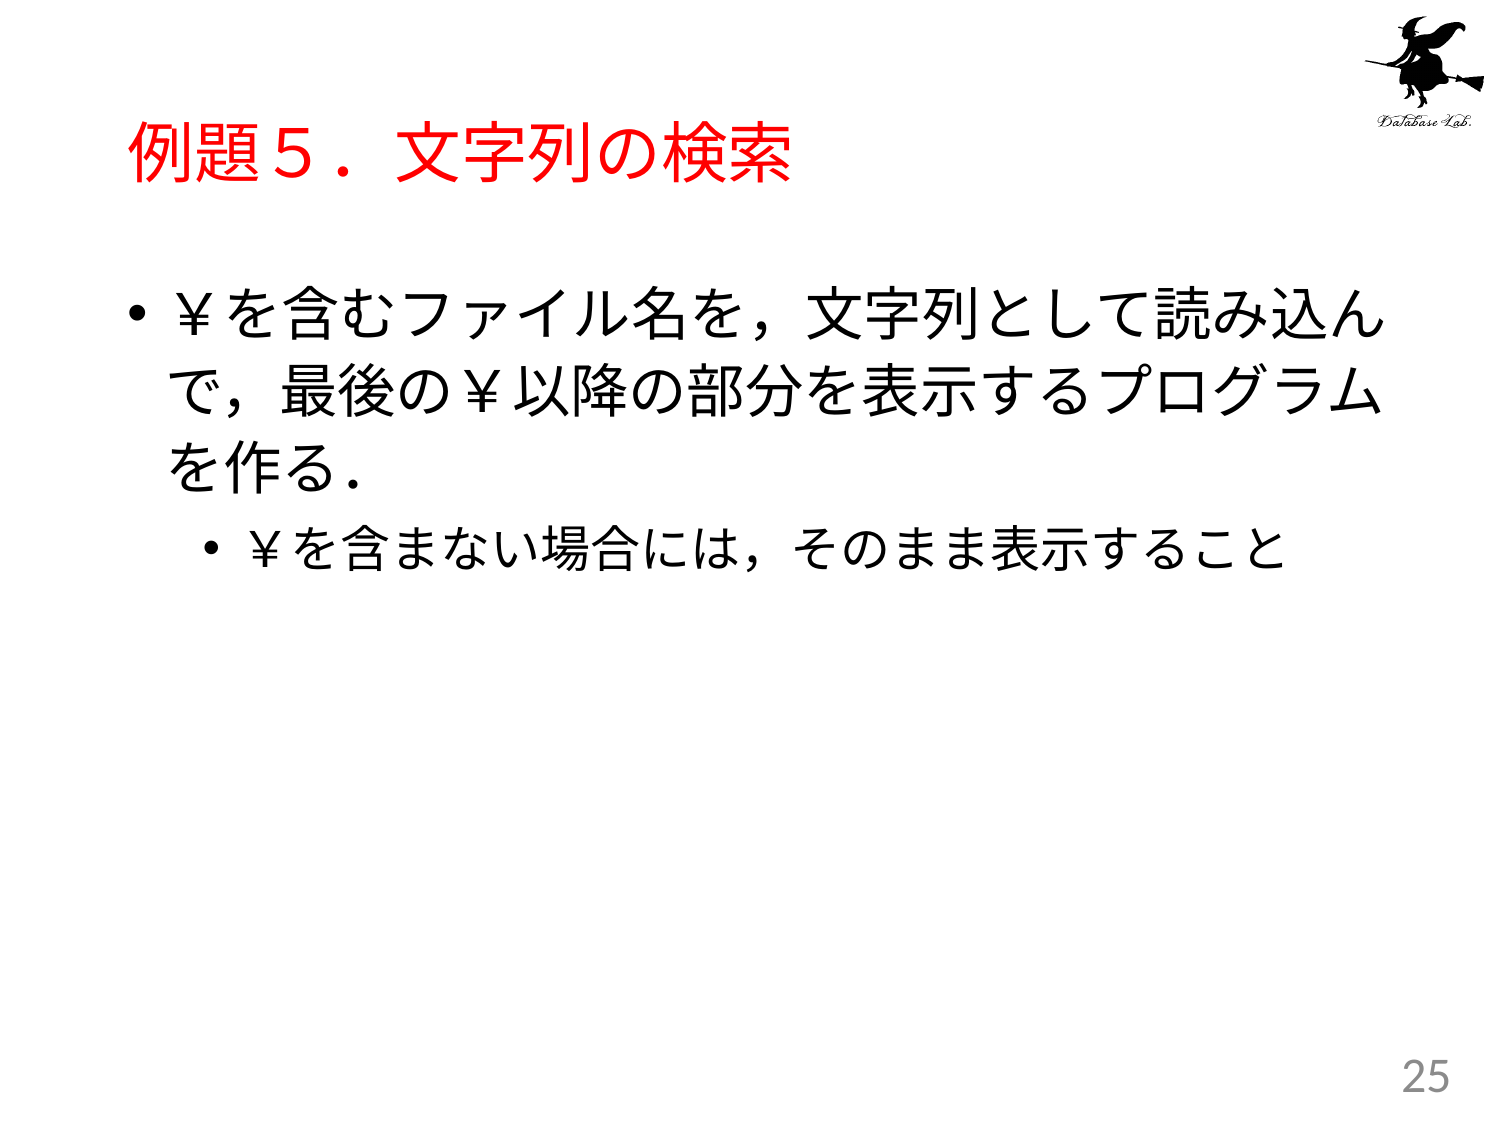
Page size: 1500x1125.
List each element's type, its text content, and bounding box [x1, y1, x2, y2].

slide_number 25 [1129, 1042, 1467, 1103]
picture [1362, 14, 1486, 130]
list ￥を含むファイル名を，文字列として読み込んで，最後の￥以降の部分を表示するプログラムを作る． ￥を含まない場合には，そのまま表示すること [112, 262, 1400, 863]
title 例題５．文字列の検索 [112, 62, 1388, 250]
